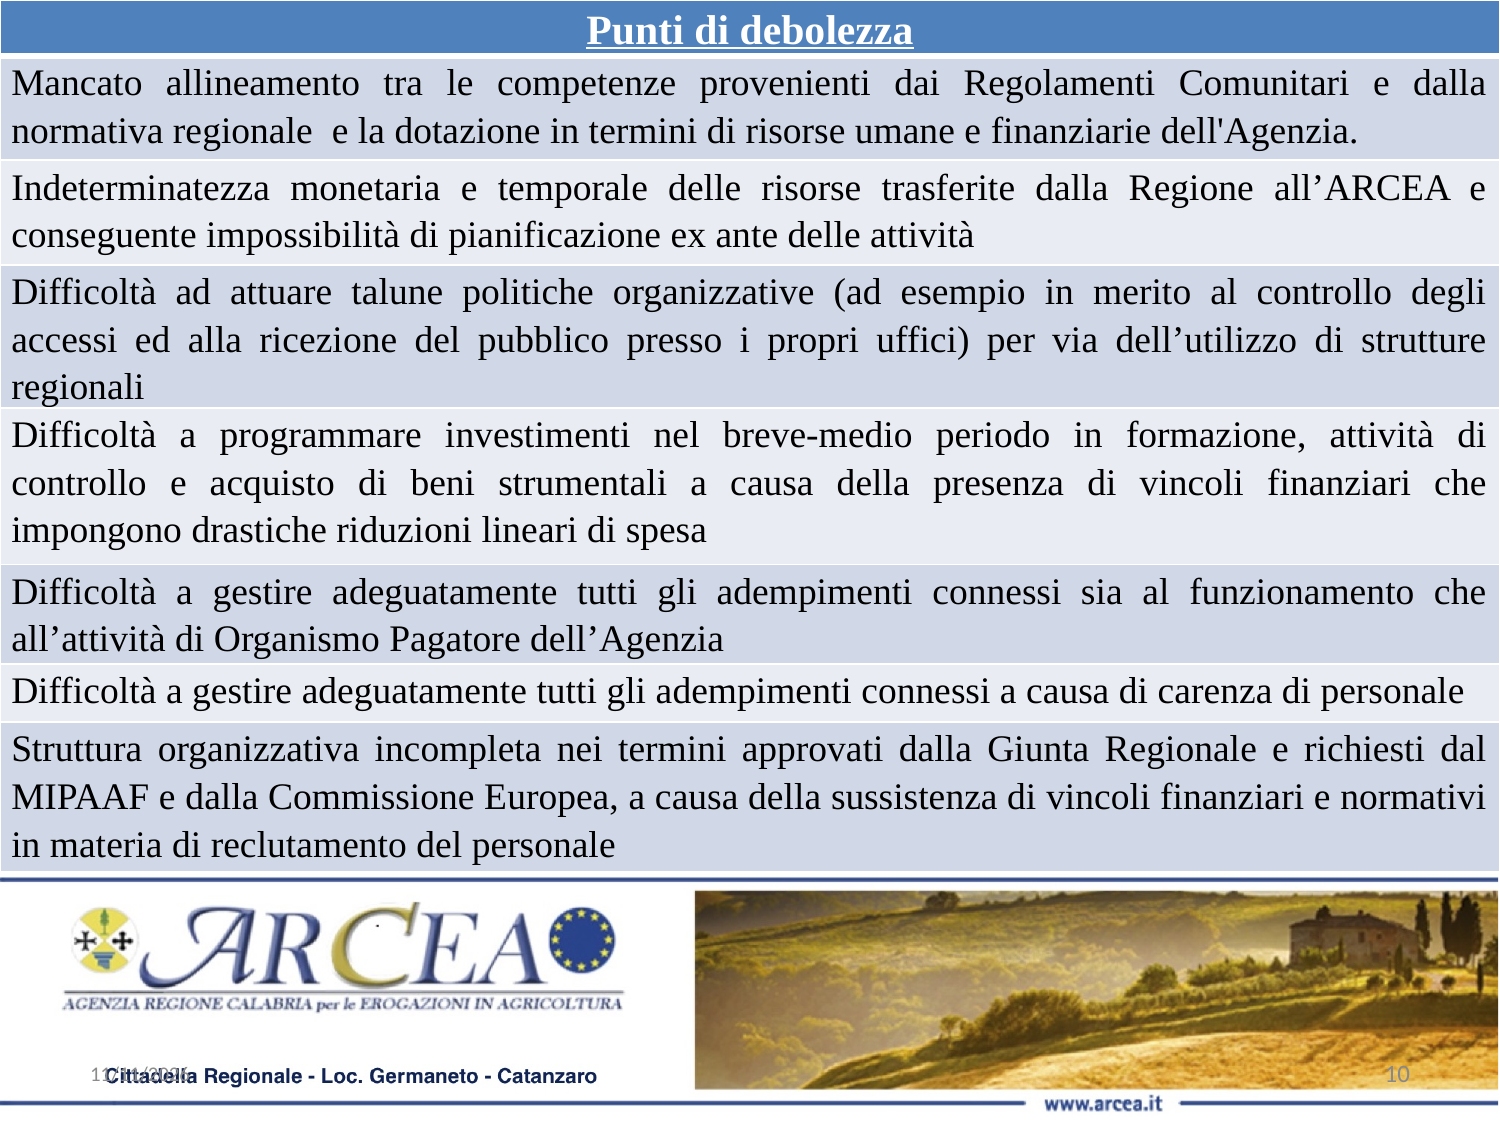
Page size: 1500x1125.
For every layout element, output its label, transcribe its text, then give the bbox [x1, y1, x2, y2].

table_cell Difficoltà a gestire adeguatamente tutti gli adempimenti connessi sia al funzionamento che all’attività di Organismo Pagatore dell’Agenzia [1, 565, 1499, 663]
table_cell Difficoltà ad attuare talune politiche organizzative (ad esempio in merito al controllo degli accessi ed alla ricezione del pubblico presso i propri uffici) per via dell’utilizzo di strutture regionali [1, 266, 1499, 407]
table_cell Difficoltà a gestire adeguatamente tutti gli adempimenti connessi a causa di carenza di personale [1, 665, 1499, 721]
table_cell Struttura organizzativa incompleta nei termini approvati dalla Giunta Regionale e richiesti dal MIPAAF e dalla Commissione Europea, a causa della sussistenza di vincoli finanziari e normativi in materia di reclutamento del personale [1, 723, 1499, 871]
table_header Punti di debolezza [1, 1, 1499, 53]
table_cell Difficoltà a programmare investimenti nel breve-medio periodo in formazione, attività di controllo e acquisto di beni strumentali a causa della presenza di vincoli finanziari che impongono drastiche riduzioni lineari di spesa [1, 409, 1499, 564]
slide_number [75, 1042, 425, 1103]
table_cell Mancato allineamento tra le competenze provenienti dai Regolamenti Comunitari e dalla normativa regionale e la dotazione in termini di risorse umane e finanziarie dell'Agenzia. [1, 59, 1499, 159]
table_cell Indeterminatezza monetaria e temporale delle risorse trasferite dalla Regione all’ARCEA e conseguente impossibilità di pianificazione ex ante delle attività [1, 161, 1499, 264]
slide_number 10 [1074, 1042, 1425, 1103]
picture [0, 873, 1499, 1125]
